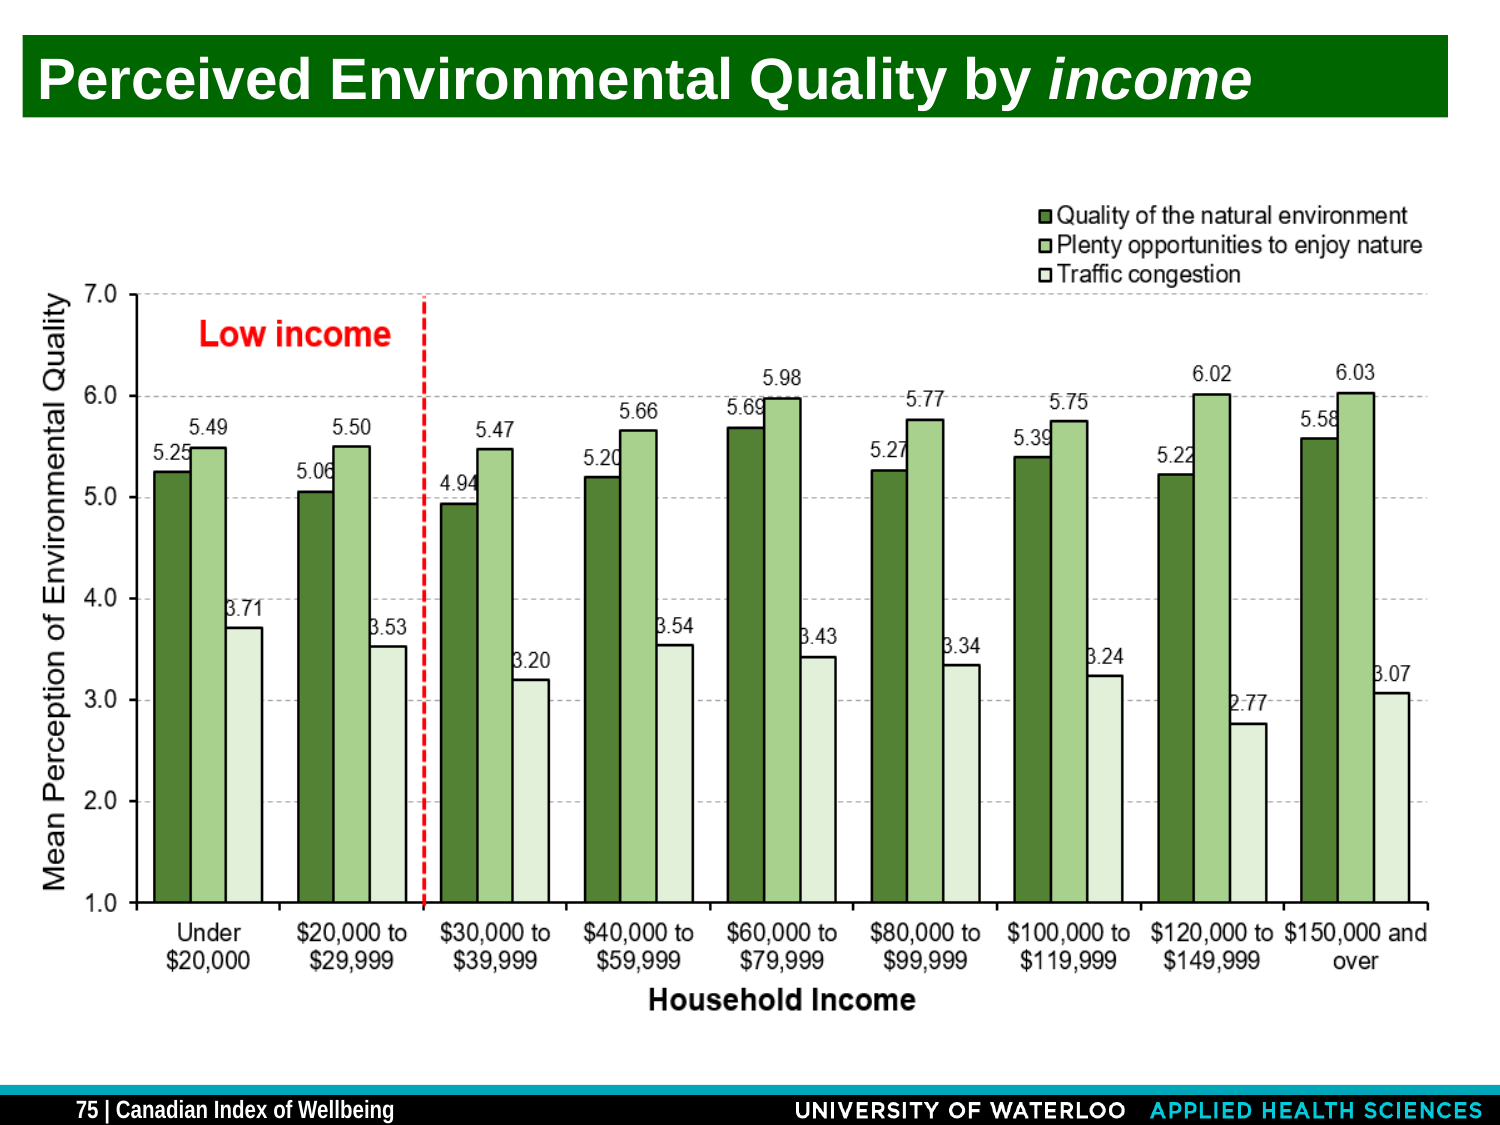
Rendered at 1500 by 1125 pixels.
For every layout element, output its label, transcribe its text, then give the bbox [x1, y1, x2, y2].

picture [0, 1095, 1500, 1125]
picture [22, 188, 1449, 1020]
text_box Perceived Environmental Quality by income [22, 35, 1448, 118]
